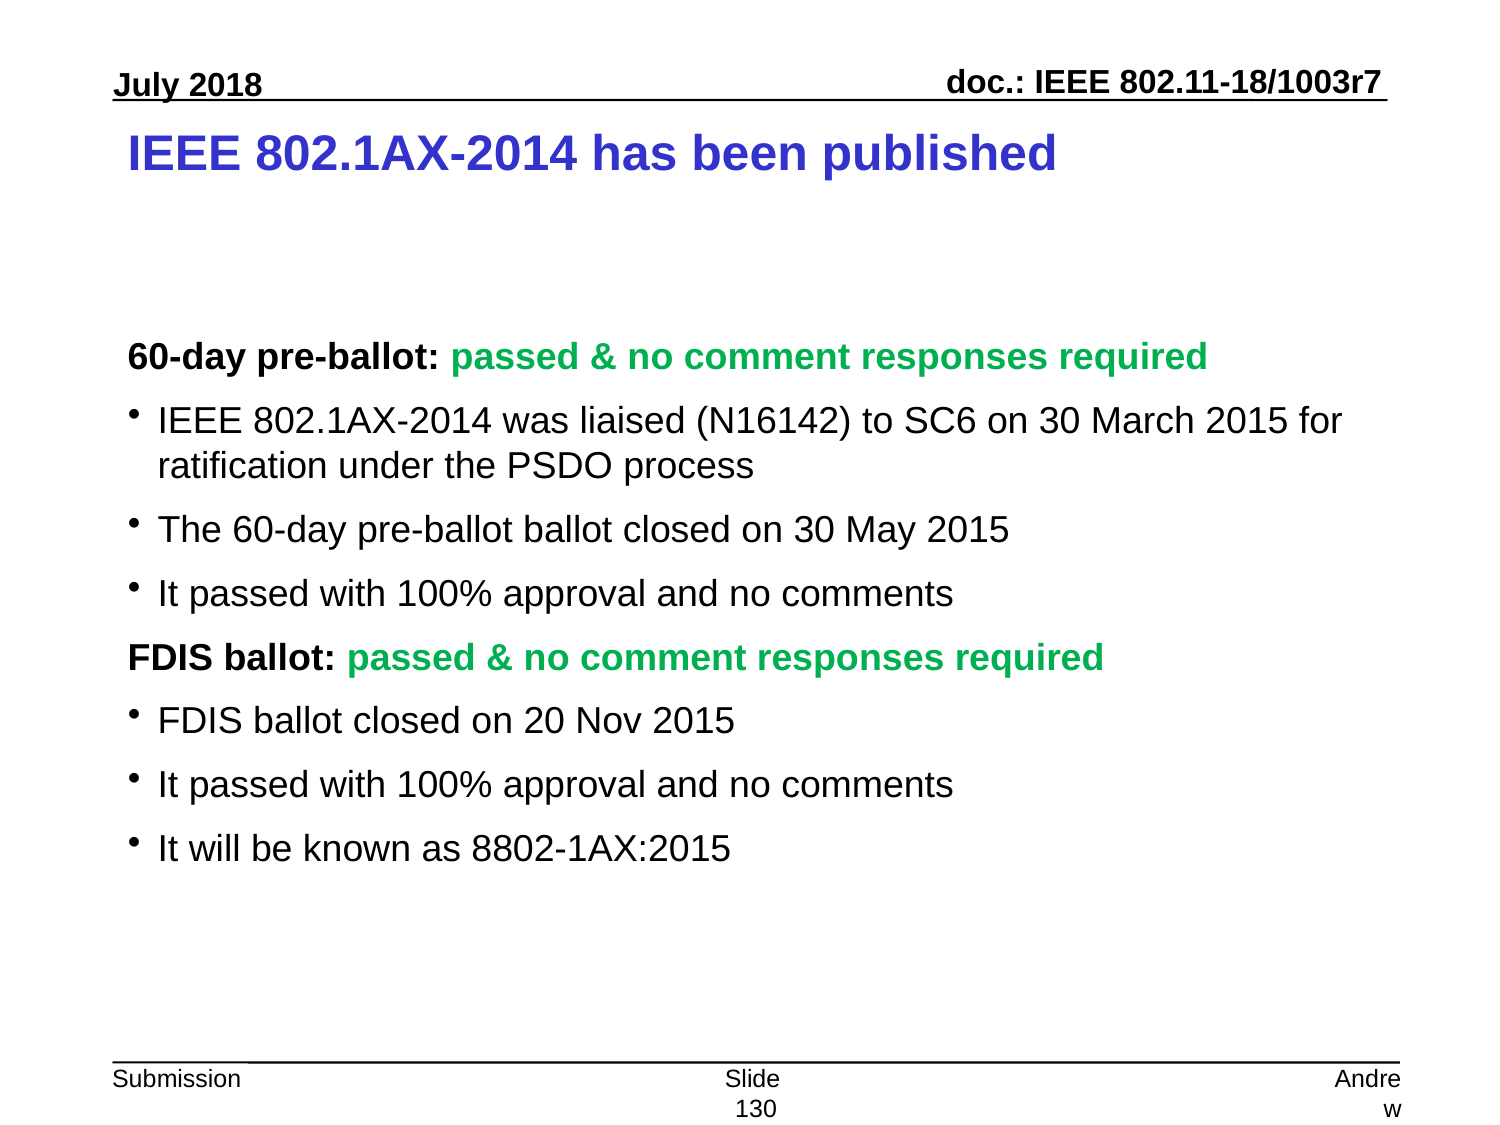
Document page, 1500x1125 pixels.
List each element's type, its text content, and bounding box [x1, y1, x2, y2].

footer Andrew Myles, Cisco [1320, 1061, 1402, 1093]
slide_number Slide 130 [709, 1061, 803, 1093]
title IEEE 802.1AX-2014 has been published [112, 112, 1388, 288]
list 60-day pre-ballot: passed & no comment responses required IEEE 802.1AX-2014 was liaised (N16142) to SC6 on 30 March 2015 for ratification under the PSDO process The 60-day pre-ballot ballot closed on 30 May 2015 It passed with 100% approval and no comments FDIS ballot: passed & no comment responses required FDIS ballot closed on 20 Nov 2015 It passed with 100% approval and no comments It will be known as 8802-1AX:2015 [112, 324, 1388, 1000]
